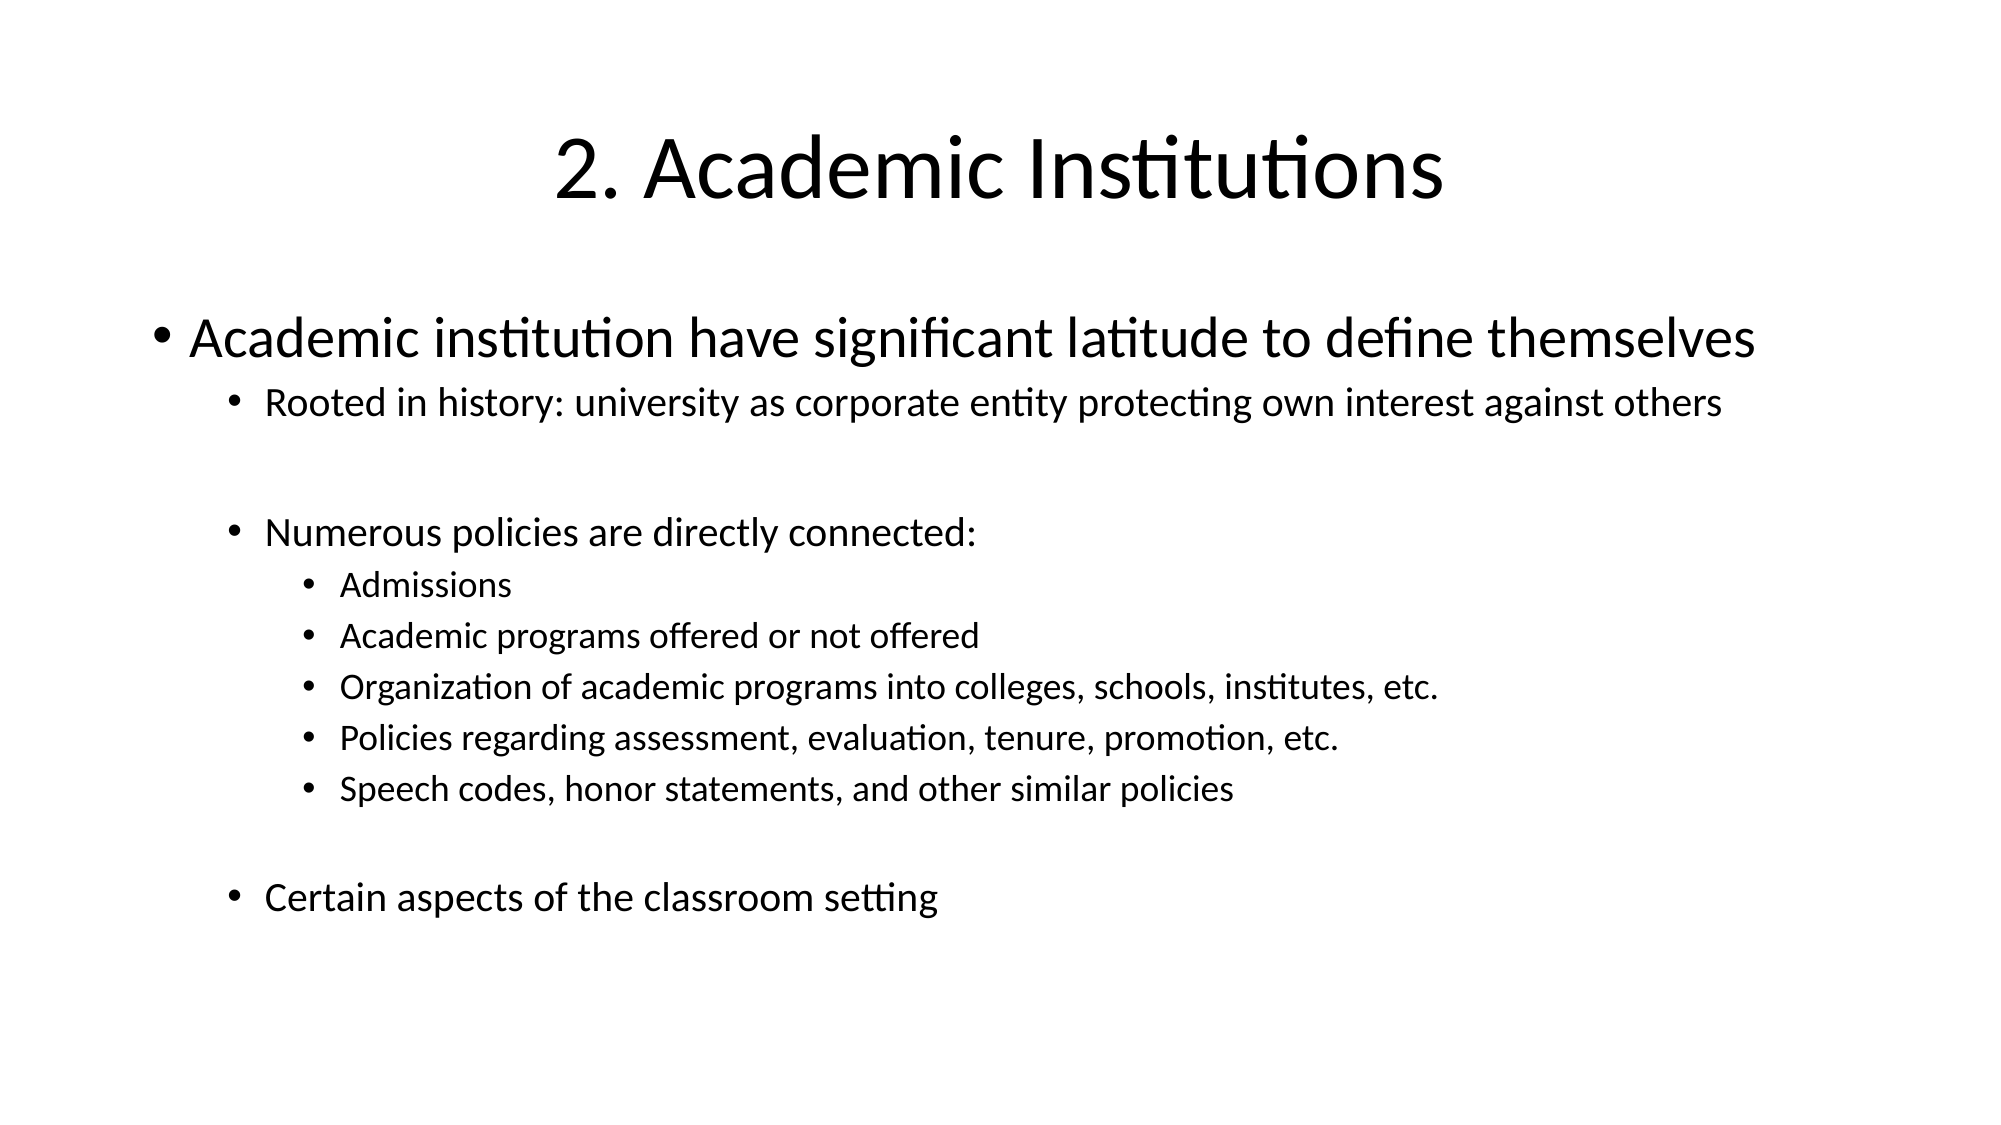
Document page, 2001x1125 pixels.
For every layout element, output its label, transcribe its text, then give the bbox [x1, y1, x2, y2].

list Academic institution have significant latitude to define themselves Rooted in history: university as corporate entity protecting own interest against others Numerous policies are directly connected: Admissions Academic programs offered or not offered Organization of academic programs into colleges, schools, institutes, etc. Policies regarding assessment, evaluation, tenure, promotion, etc. Speech codes, honor statements, and other similar policies Certain aspects of the classroom setting [137, 299, 1863, 1014]
title 2. Academic Institutions [137, 59, 1863, 278]
